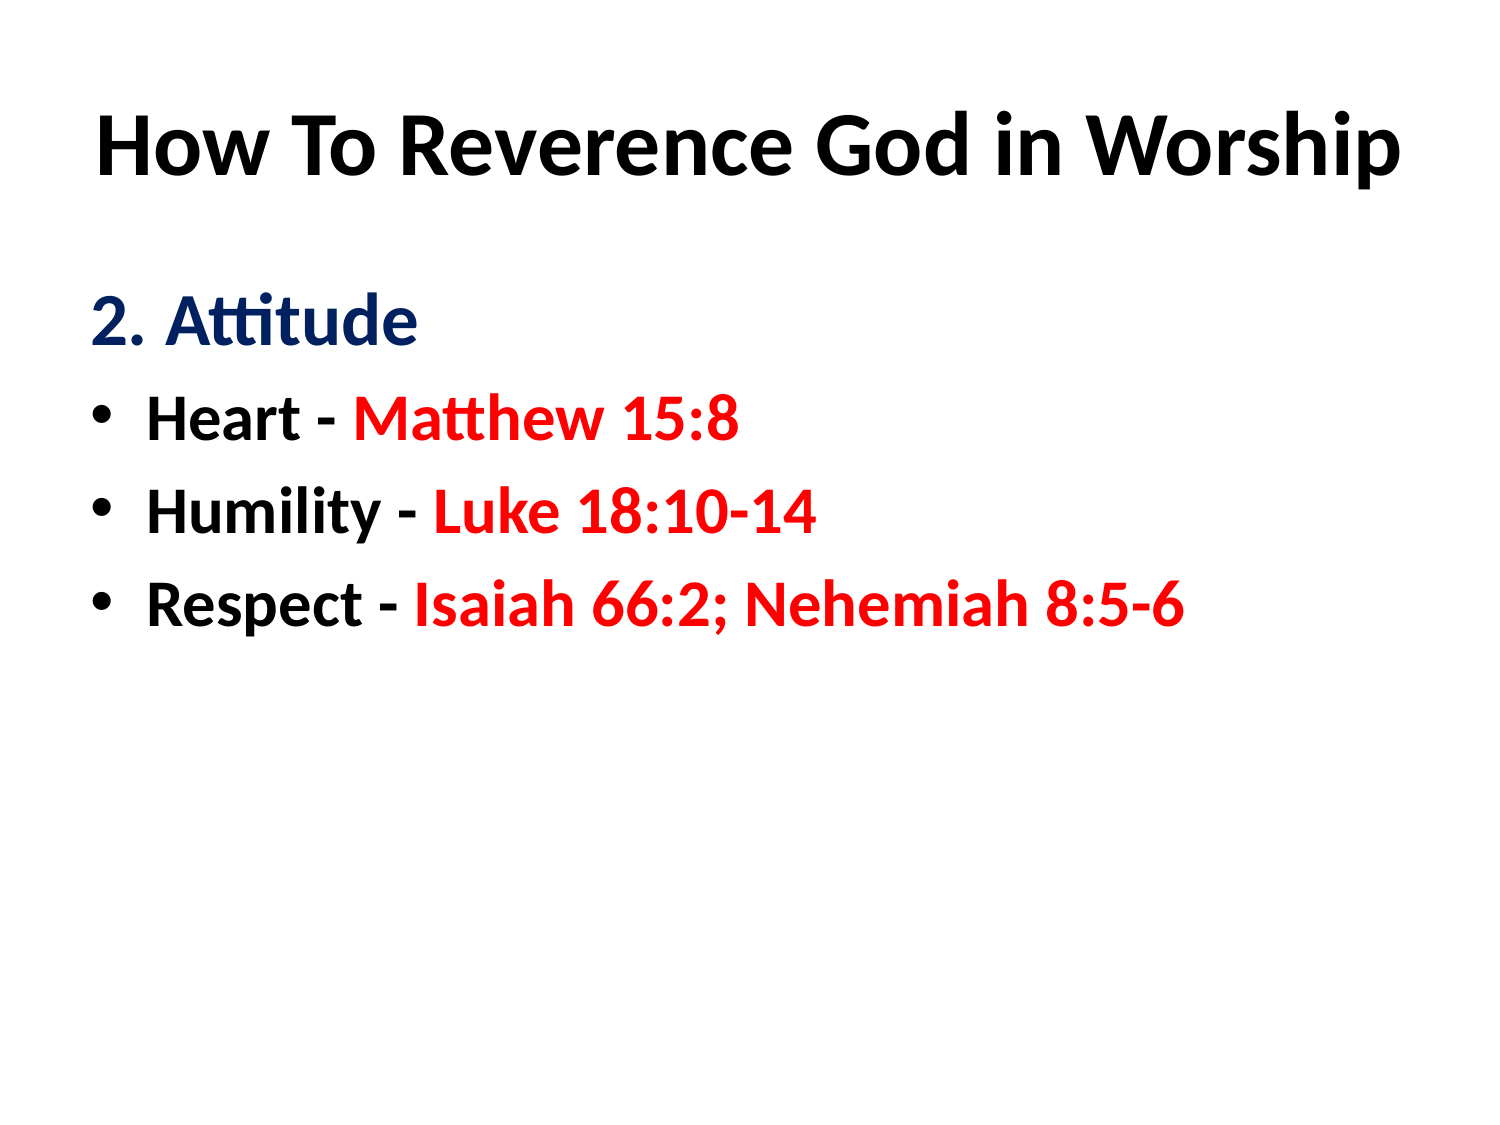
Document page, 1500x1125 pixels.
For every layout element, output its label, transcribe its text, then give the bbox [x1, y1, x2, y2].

title How To Reverence God in Worship [75, 45, 1425, 233]
list 2. Attitude Heart - Matthew 15:8 Humility - Luke 18:10-14 Respect - Isaiah 66:2; Nehemiah 8:5-6 [75, 262, 1425, 1005]
